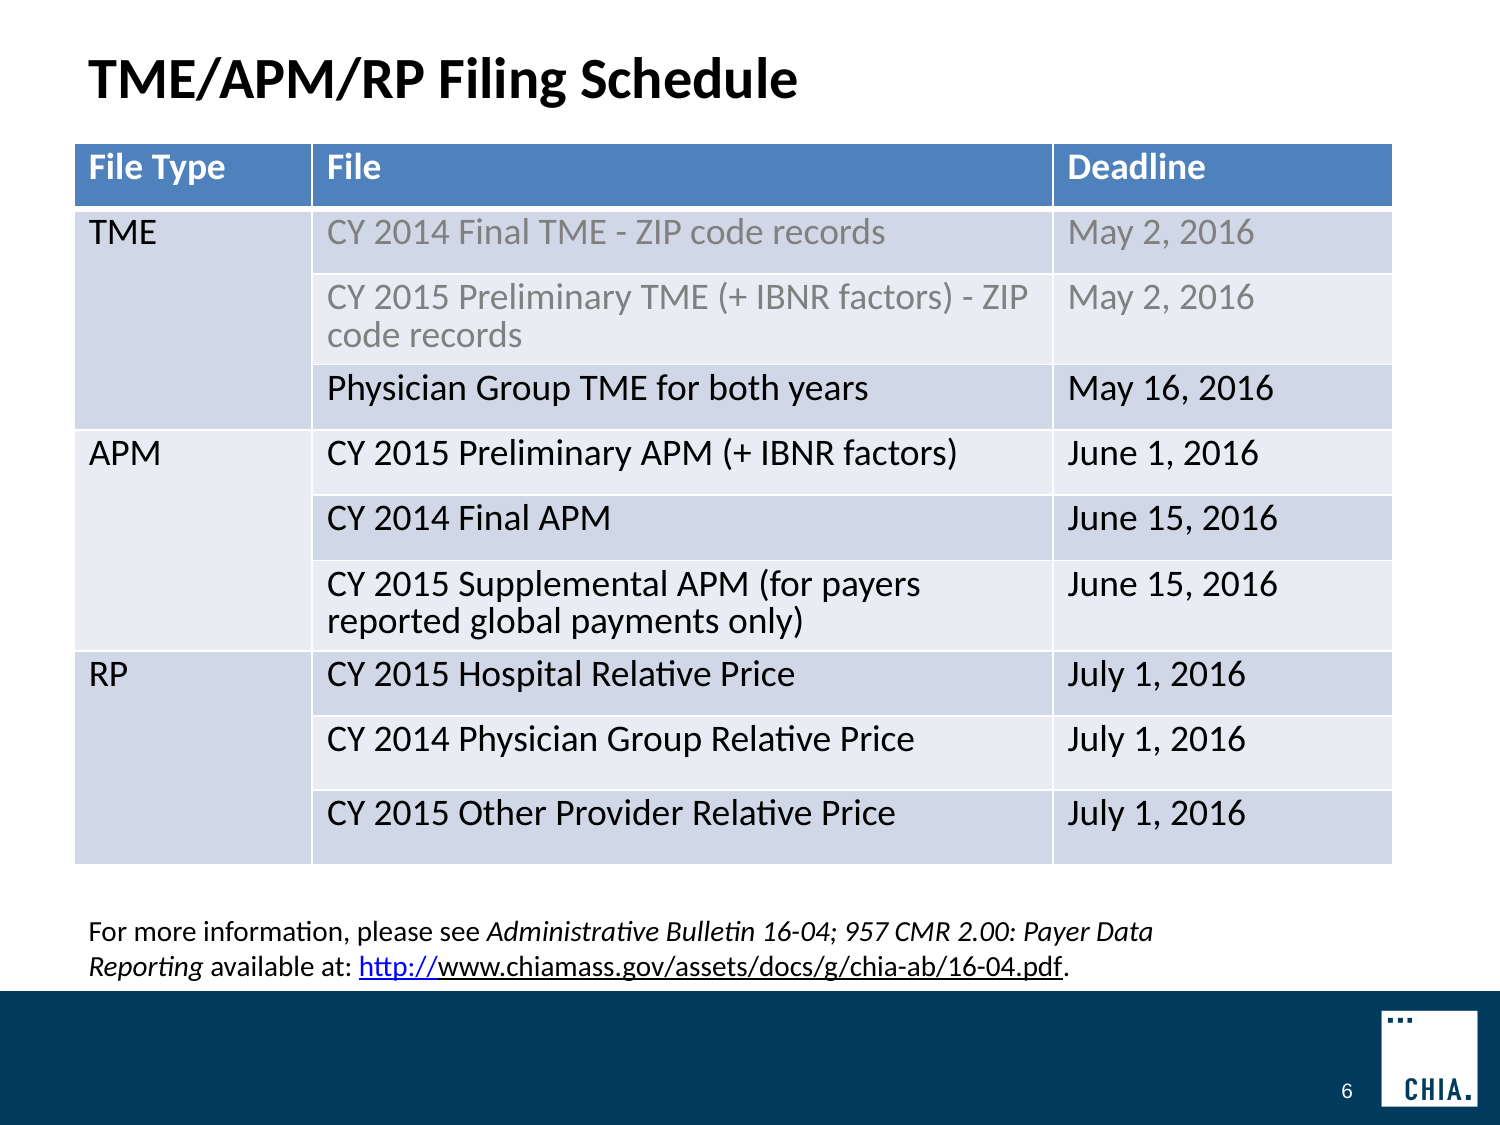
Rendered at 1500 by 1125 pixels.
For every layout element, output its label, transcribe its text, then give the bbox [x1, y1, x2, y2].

table_cell APM [75, 431, 311, 650]
table_cell May 2, 2016 [1054, 212, 1392, 273]
table_cell CY 2014 Physician Group Relative Price [313, 717, 1052, 789]
table_header Deadline [1054, 144, 1392, 206]
table_cell June 15, 2016 [1054, 496, 1392, 560]
table_cell TME [75, 212, 311, 429]
table_cell CY 2014 Final APM [313, 496, 1052, 560]
table_cell CY 2015 Hospital Relative Price [313, 652, 1052, 715]
picture [0, 991, 1500, 1125]
table_cell July 1, 2016 [1054, 652, 1392, 715]
table_cell June 15, 2016 [1054, 561, 1392, 650]
table_cell June 1, 2016 [1054, 431, 1392, 494]
title TME/APM/RP Filing Schedule [73, 22, 1393, 128]
text_box For more information, please see Administrative Bulletin 16-04; 957 CMR 2.00: Payer Data Reporting available at: http://www.chiamass.gov/assets/docs/g/chia-ab/16-04.pdf. [73, 904, 1215, 990]
table_cell May 16, 2016 [1054, 365, 1392, 429]
table_cell CY 2014 Final TME - ZIP code records [313, 212, 1052, 273]
slide_number 6 [1017, 1060, 1368, 1121]
table_header File [313, 144, 1052, 206]
table_cell Physician Group TME for both years [313, 365, 1052, 429]
table_cell CY 2015 Preliminary TME (+ IBNR factors) - ZIP code records [313, 275, 1052, 364]
table_cell CY 2015 Supplemental APM (for payers reported global payments only) [313, 561, 1052, 650]
table_header File Type [75, 144, 311, 206]
table_cell May 2, 2016 [1054, 275, 1392, 364]
table_cell July 1, 2016 [1054, 791, 1392, 864]
table_cell RP [75, 652, 311, 864]
table_cell CY 2015 Other Provider Relative Price [313, 791, 1052, 864]
table_cell July 1, 2016 [1054, 717, 1392, 789]
table_cell CY 2015 Preliminary APM (+ IBNR factors) [313, 431, 1052, 494]
